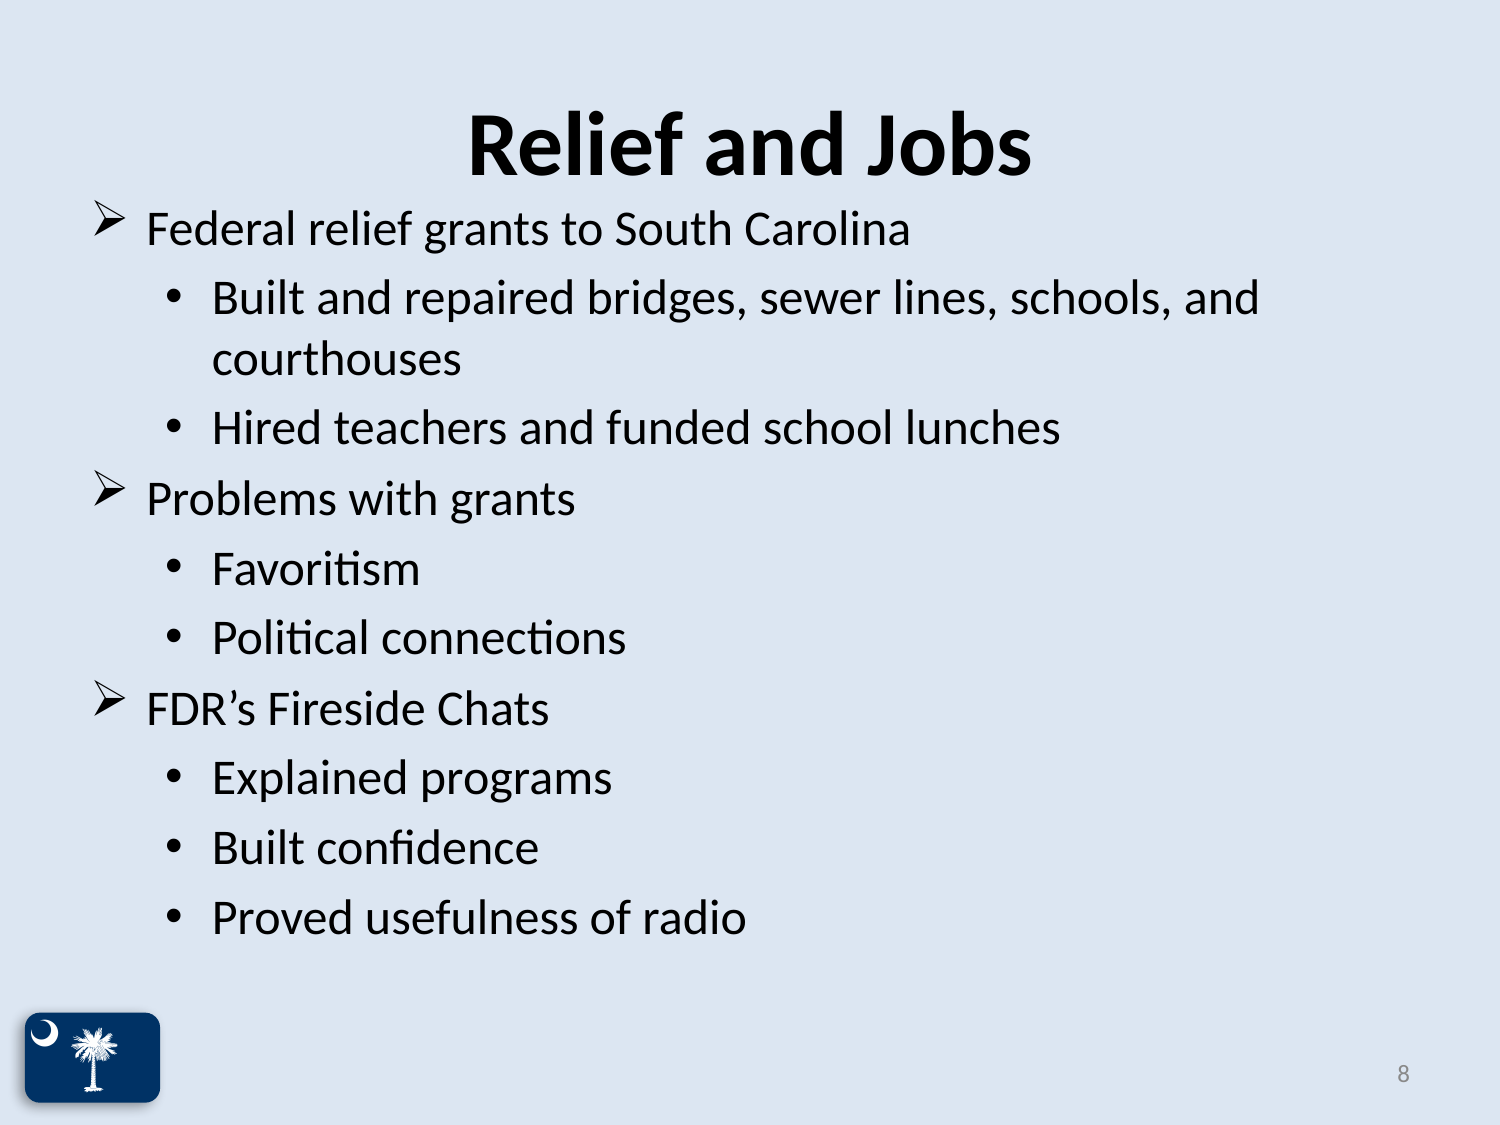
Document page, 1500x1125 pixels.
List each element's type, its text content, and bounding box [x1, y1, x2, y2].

title Relief and Jobs [75, 45, 1425, 187]
picture [24, 1012, 161, 1103]
slide_number 8 [1074, 1042, 1425, 1103]
list Federal relief grants to South Carolina Built and repaired bridges, sewer lines, schools, and courthouses Hired teachers and funded school lunches Problems with grants Favoritism Political connections FDR’s Fireside Chats Explained programs Built confidence Proved usefulness of radio [75, 187, 1425, 930]
